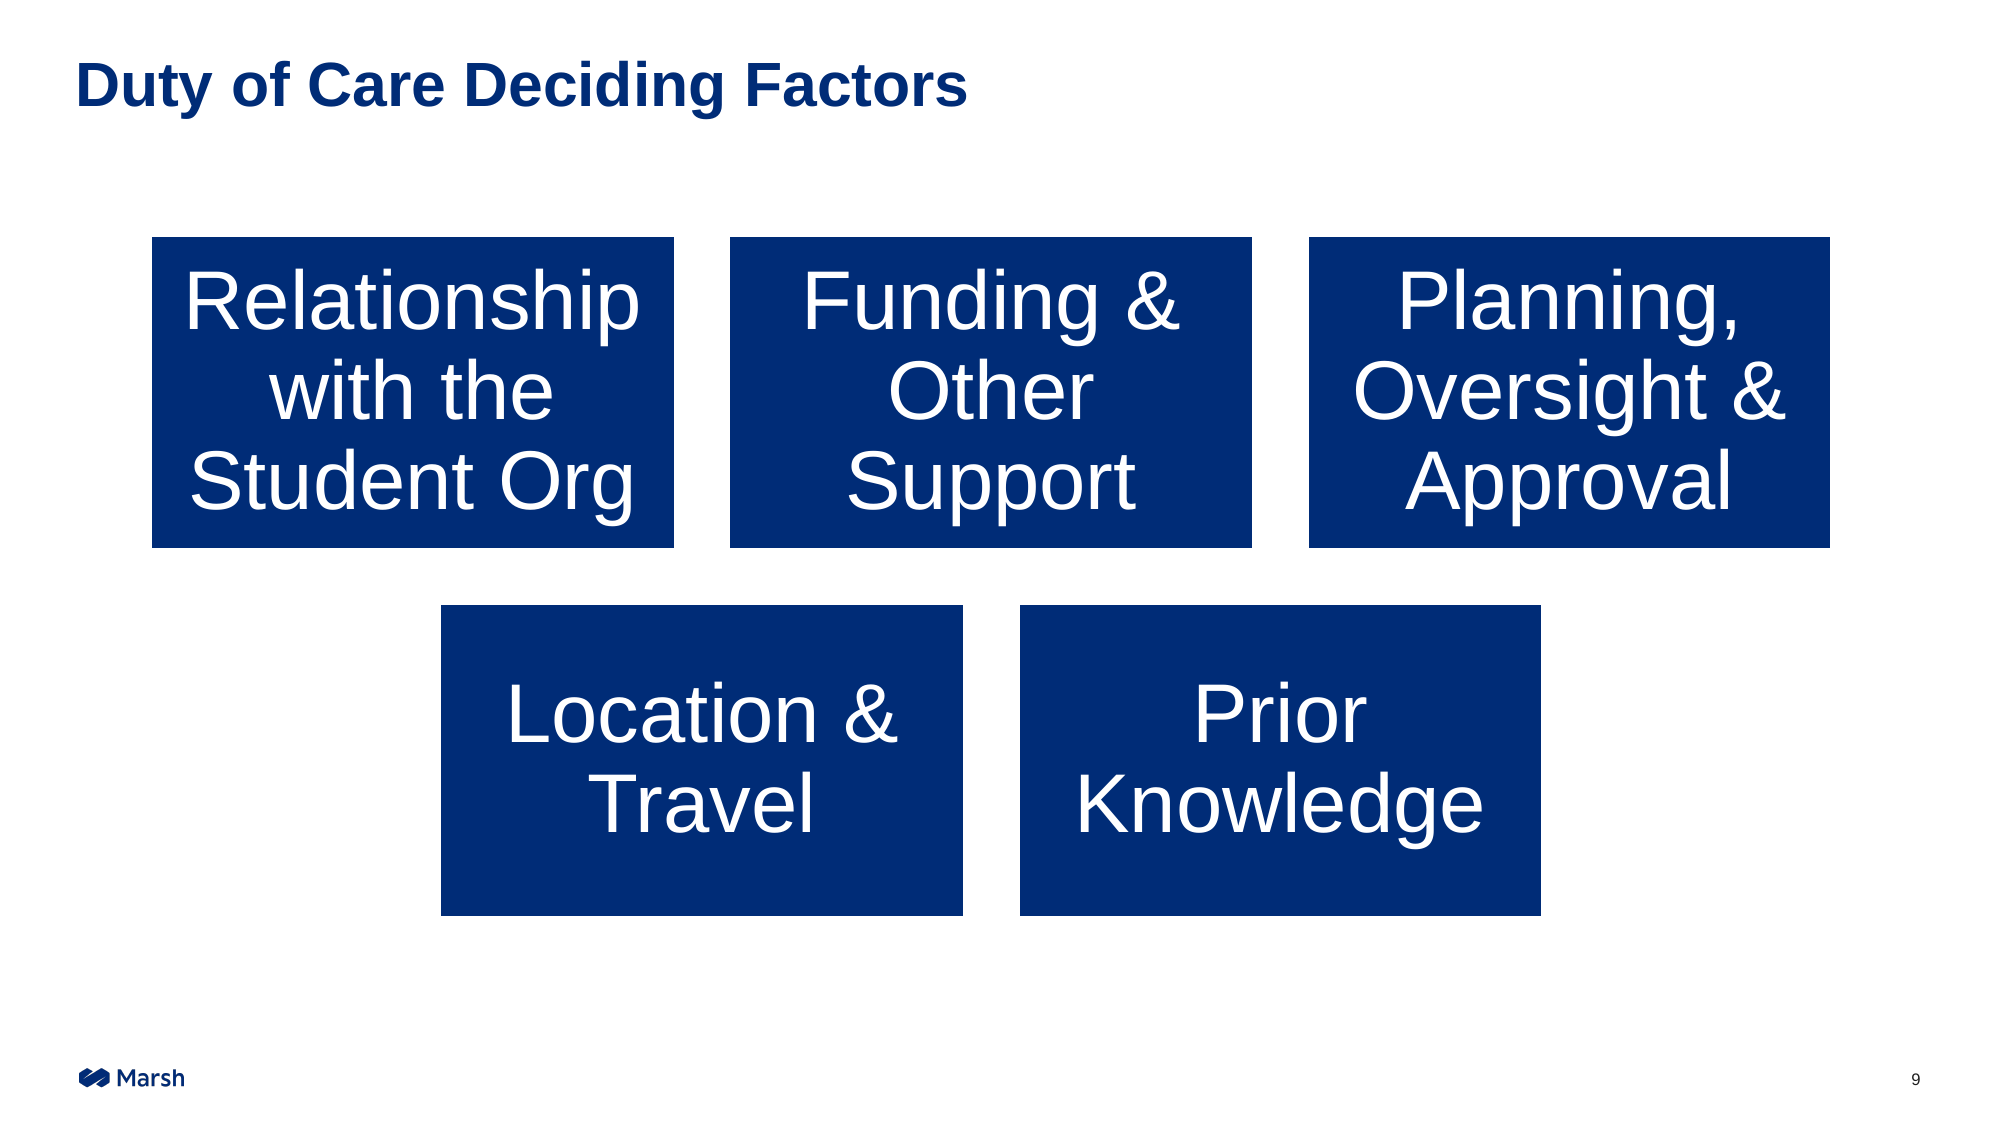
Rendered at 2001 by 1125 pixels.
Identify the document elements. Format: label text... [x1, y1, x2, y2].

picture [79, 1068, 184, 1091]
title Duty of Care Deciding Factors [75, 58, 1921, 140]
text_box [149, 132, 1833, 1022]
